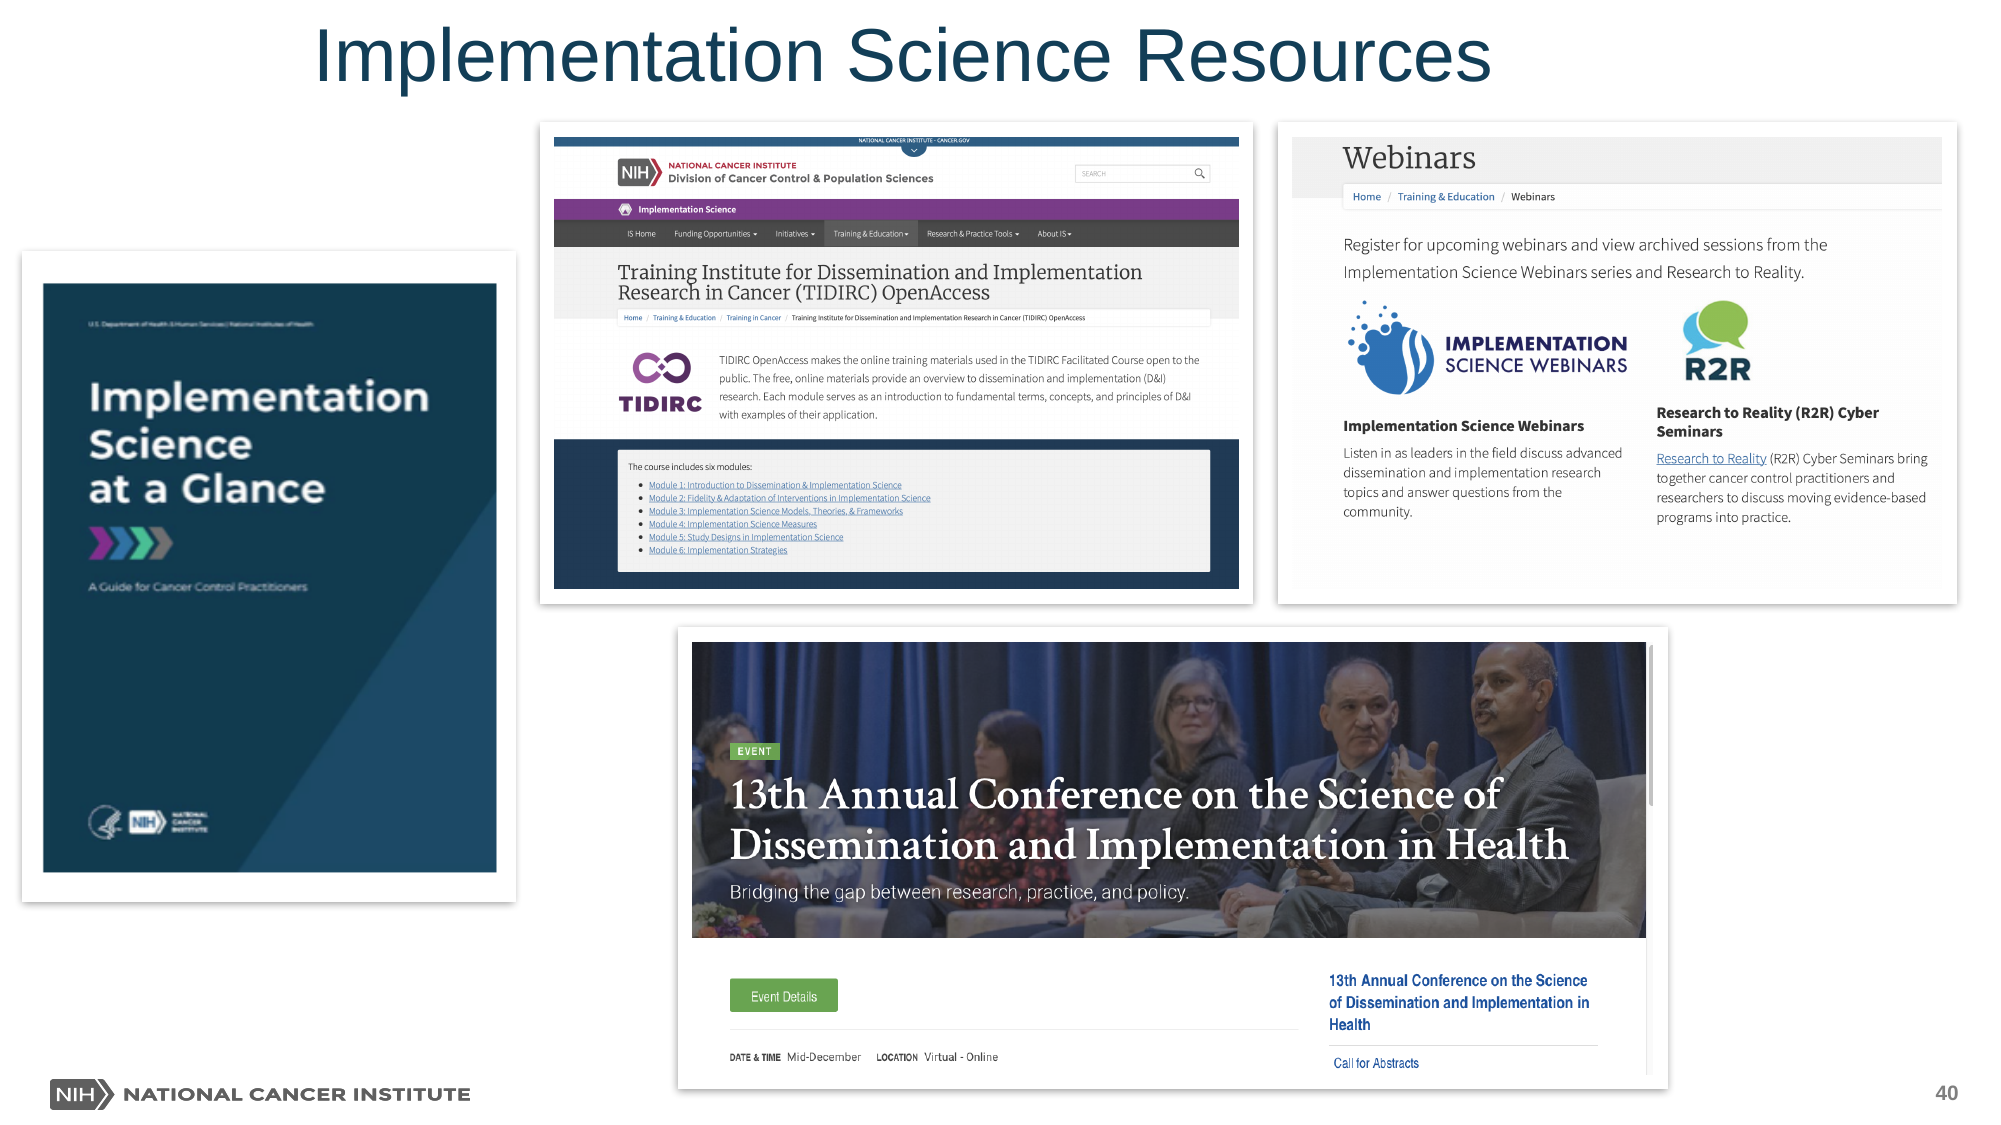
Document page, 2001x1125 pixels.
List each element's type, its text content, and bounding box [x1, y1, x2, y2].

picture [1291, 136, 1943, 590]
title Implementation Science Resources [313, 27, 1654, 98]
picture [554, 136, 1239, 590]
picture [50, 1079, 470, 1110]
picture [691, 641, 1654, 1075]
picture [36, 265, 502, 888]
